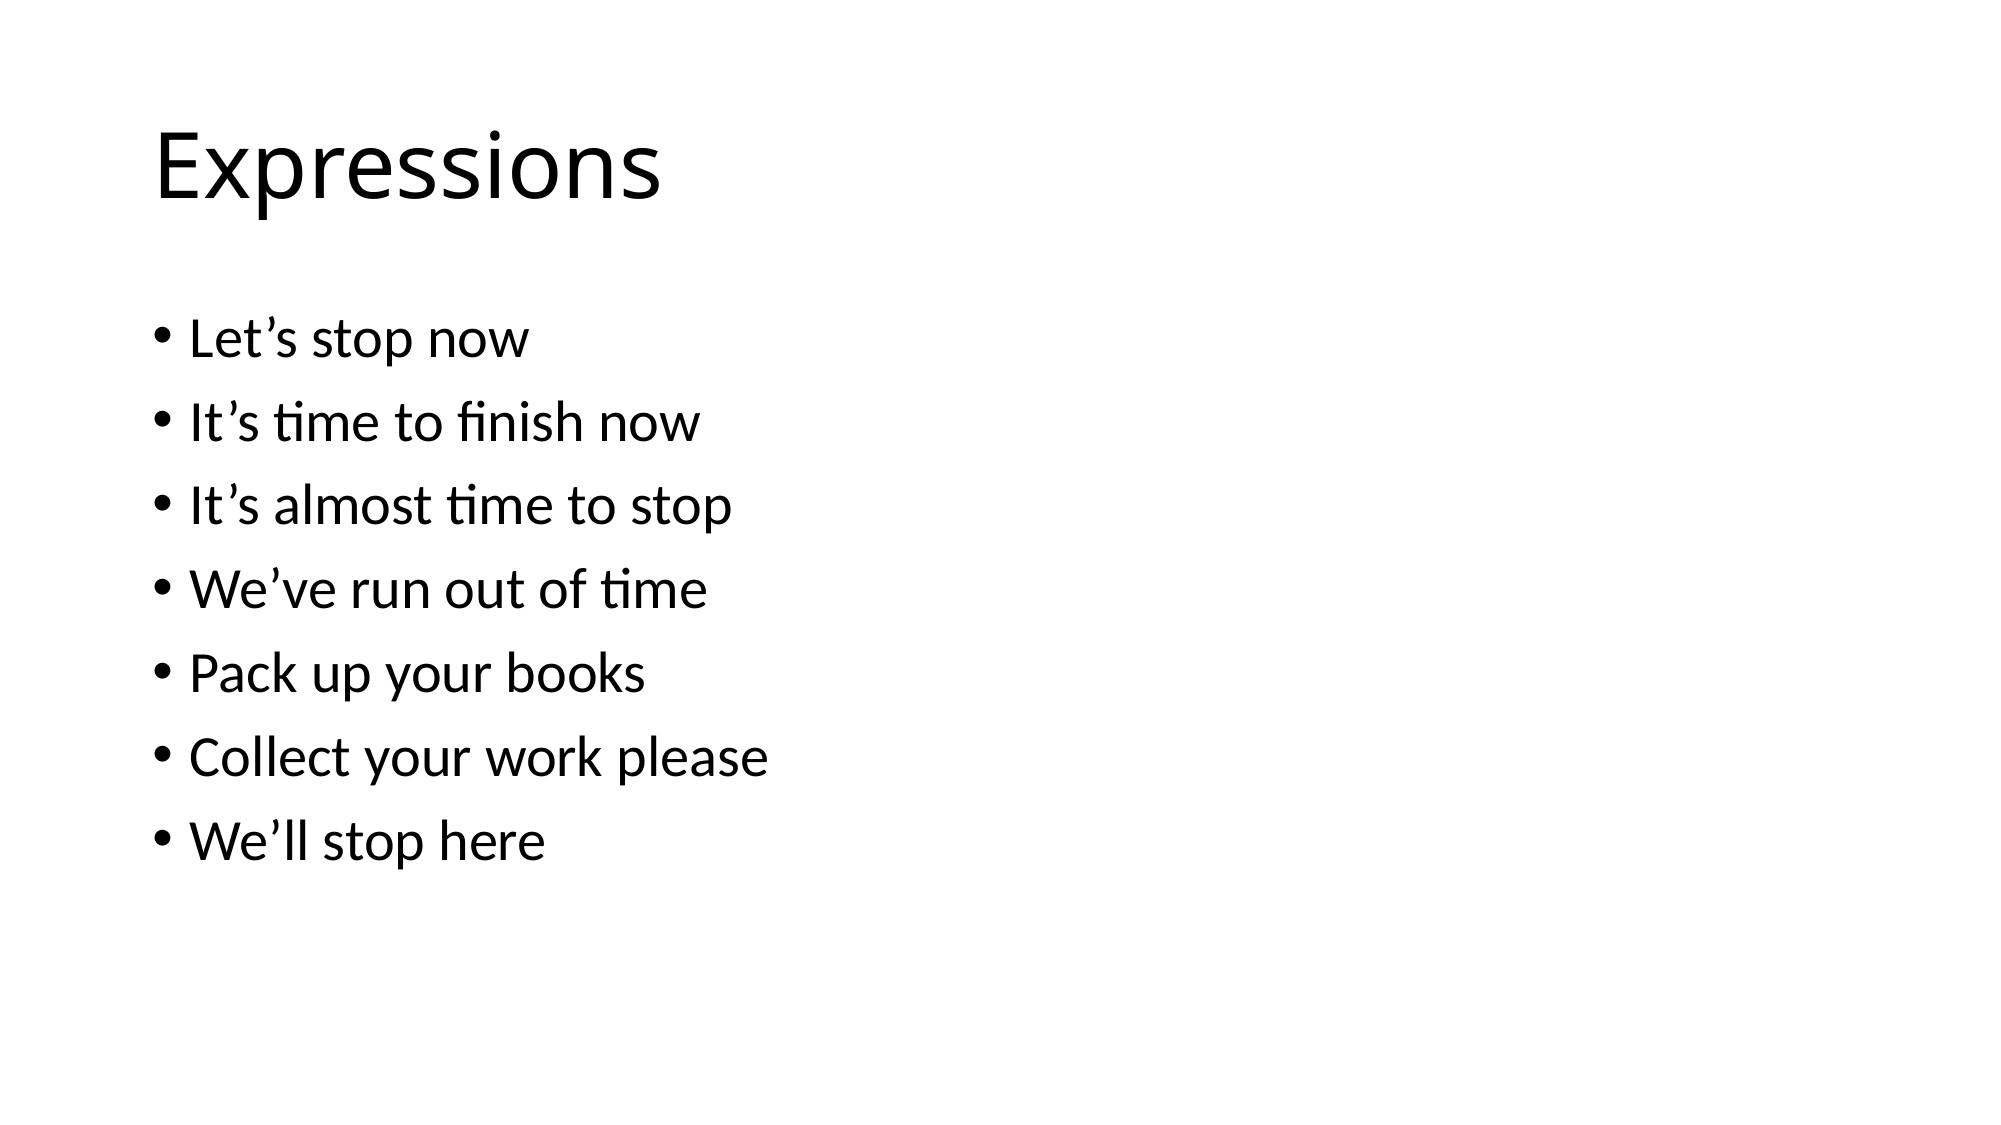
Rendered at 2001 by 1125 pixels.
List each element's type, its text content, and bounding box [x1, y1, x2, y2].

title Expressions [137, 59, 1863, 278]
list Let’s stop now It’s time to finish now It’s almost time to stop We’ve run out of time Pack up your books Collect your work please We’ll stop here [137, 299, 1863, 1014]
